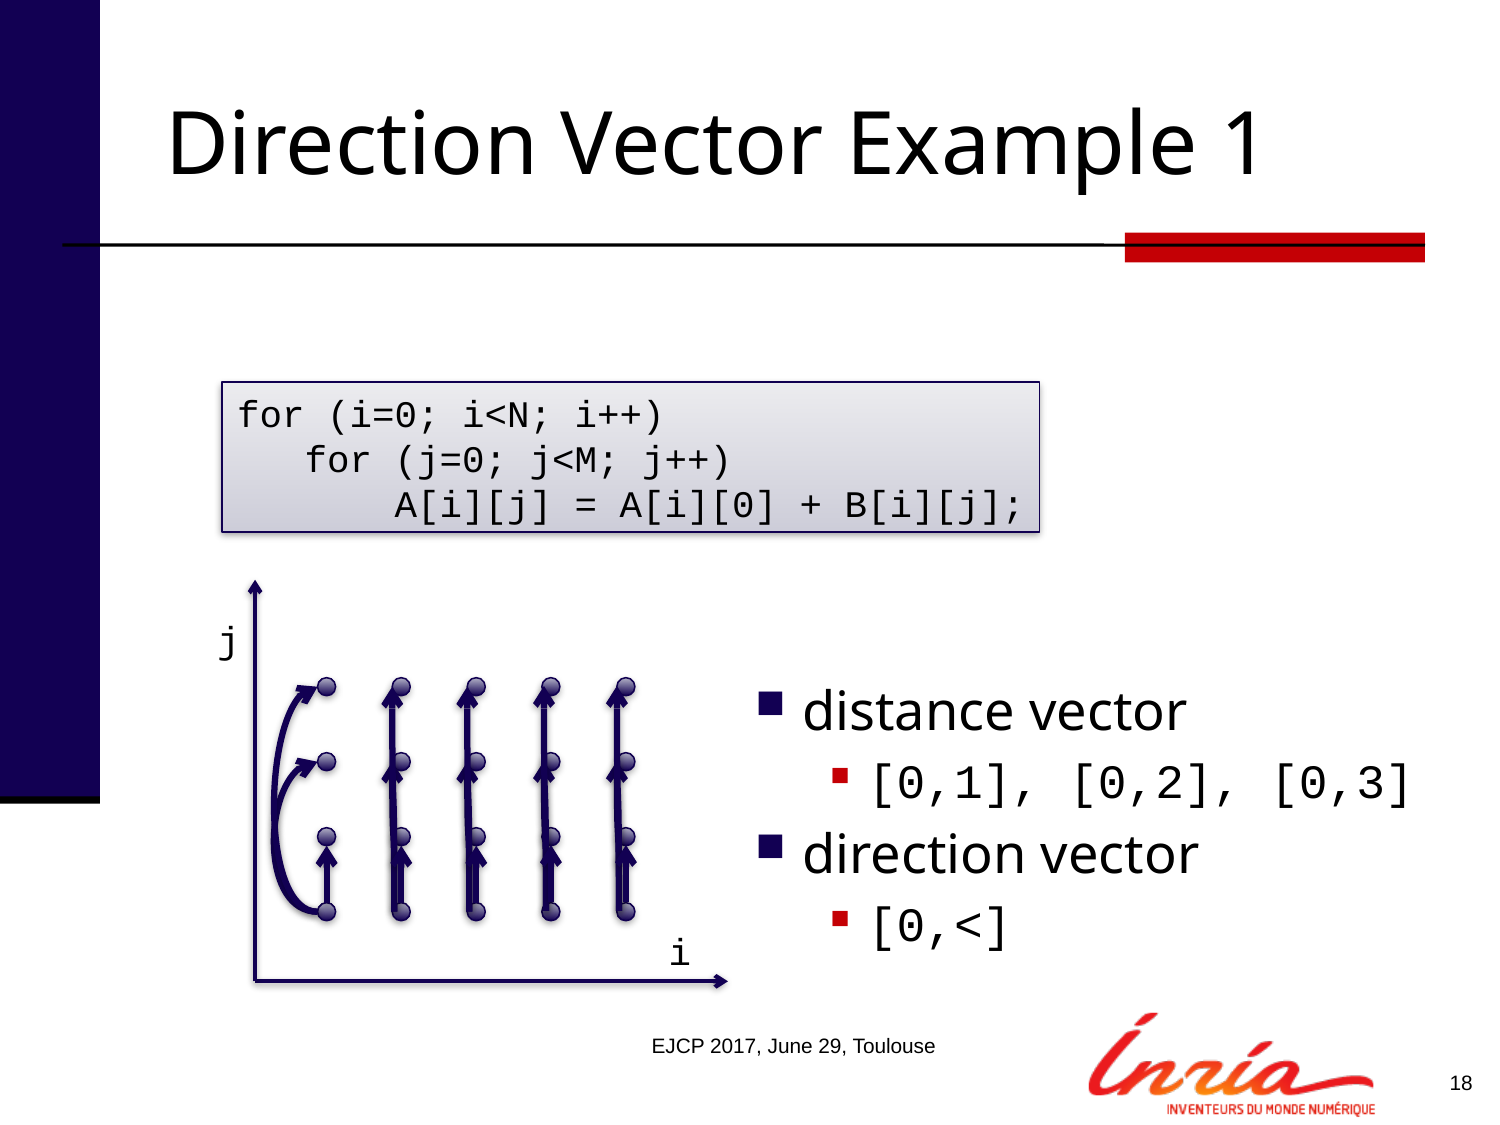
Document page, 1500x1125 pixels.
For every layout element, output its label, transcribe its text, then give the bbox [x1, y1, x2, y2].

text_box distance vector [0,1], [0,2], [0,3] direction vector [0,<] [731, 668, 1465, 988]
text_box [543, 685, 547, 912]
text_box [391, 686, 395, 912]
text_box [466, 686, 470, 912]
title Direction Vector Example 1 [149, 45, 1426, 234]
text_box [201, 579, 729, 982]
picture [1073, 997, 1391, 1125]
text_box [616, 685, 620, 912]
text_box for (i=0; i<N; i++) for (j=0; j<M; j++) A[i][j] = A[i][0] + B[i][j]; [221, 381, 1040, 533]
footer EJCP 2017, June 29, Toulouse [549, 1024, 1038, 1101]
slide_number 18 [1174, 1062, 1488, 1101]
